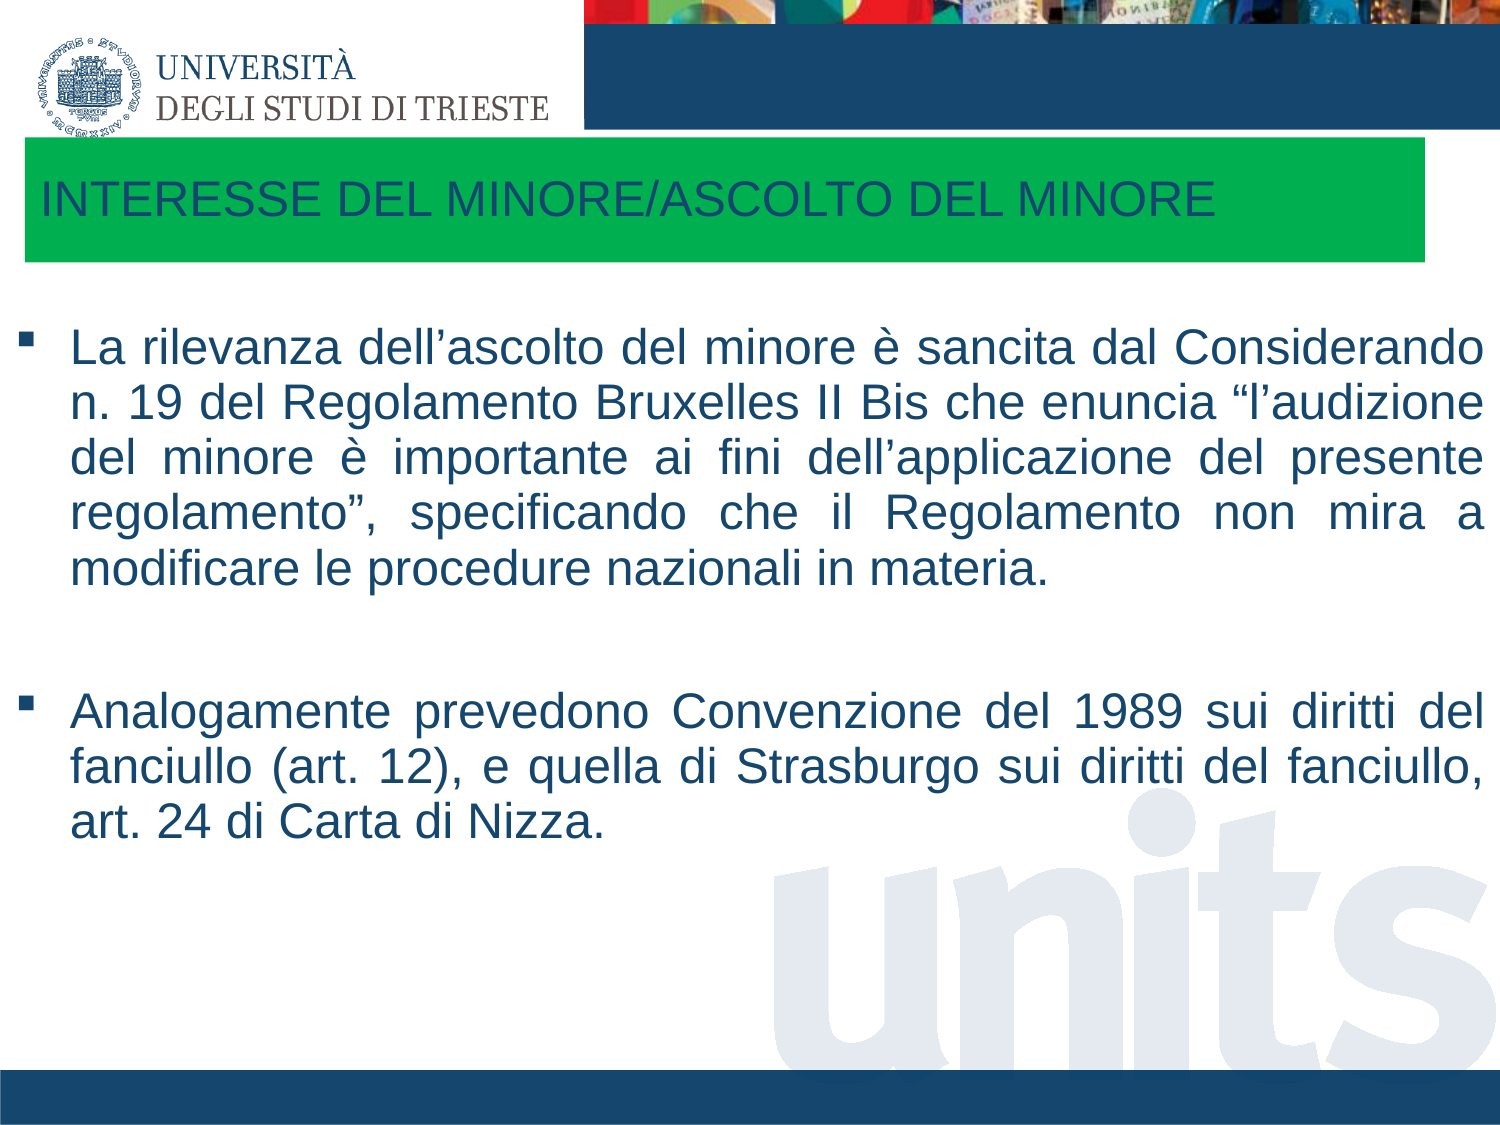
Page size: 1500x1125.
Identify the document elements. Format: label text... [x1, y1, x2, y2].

picture [584, 0, 1500, 130]
picture [1324, 12, 1332, 22]
picture [37, 37, 548, 137]
list La rilevanza dell’ascolto del minore è sancita dal Considerando n. 19 del Regolamento Bruxelles II Bis che enuncia “l’audizione del minore è importante ai fini dell’applicazione del presente regolamento”, specificando che il Regolamento non mira a modificare le procedure nazionali in materia. Analogamente prevedono Convenzione del 1989 sui diritti del fanciullo (art. 12), e quella di Strasburgo sui diritti del fanciullo, art. 24 di Carta di Nizza. [0, 312, 1500, 1125]
picture [1310, 3, 1318, 19]
title INTERESSE DEL MINORE/ASCOLTO DEL MINORE [24, 137, 1425, 263]
